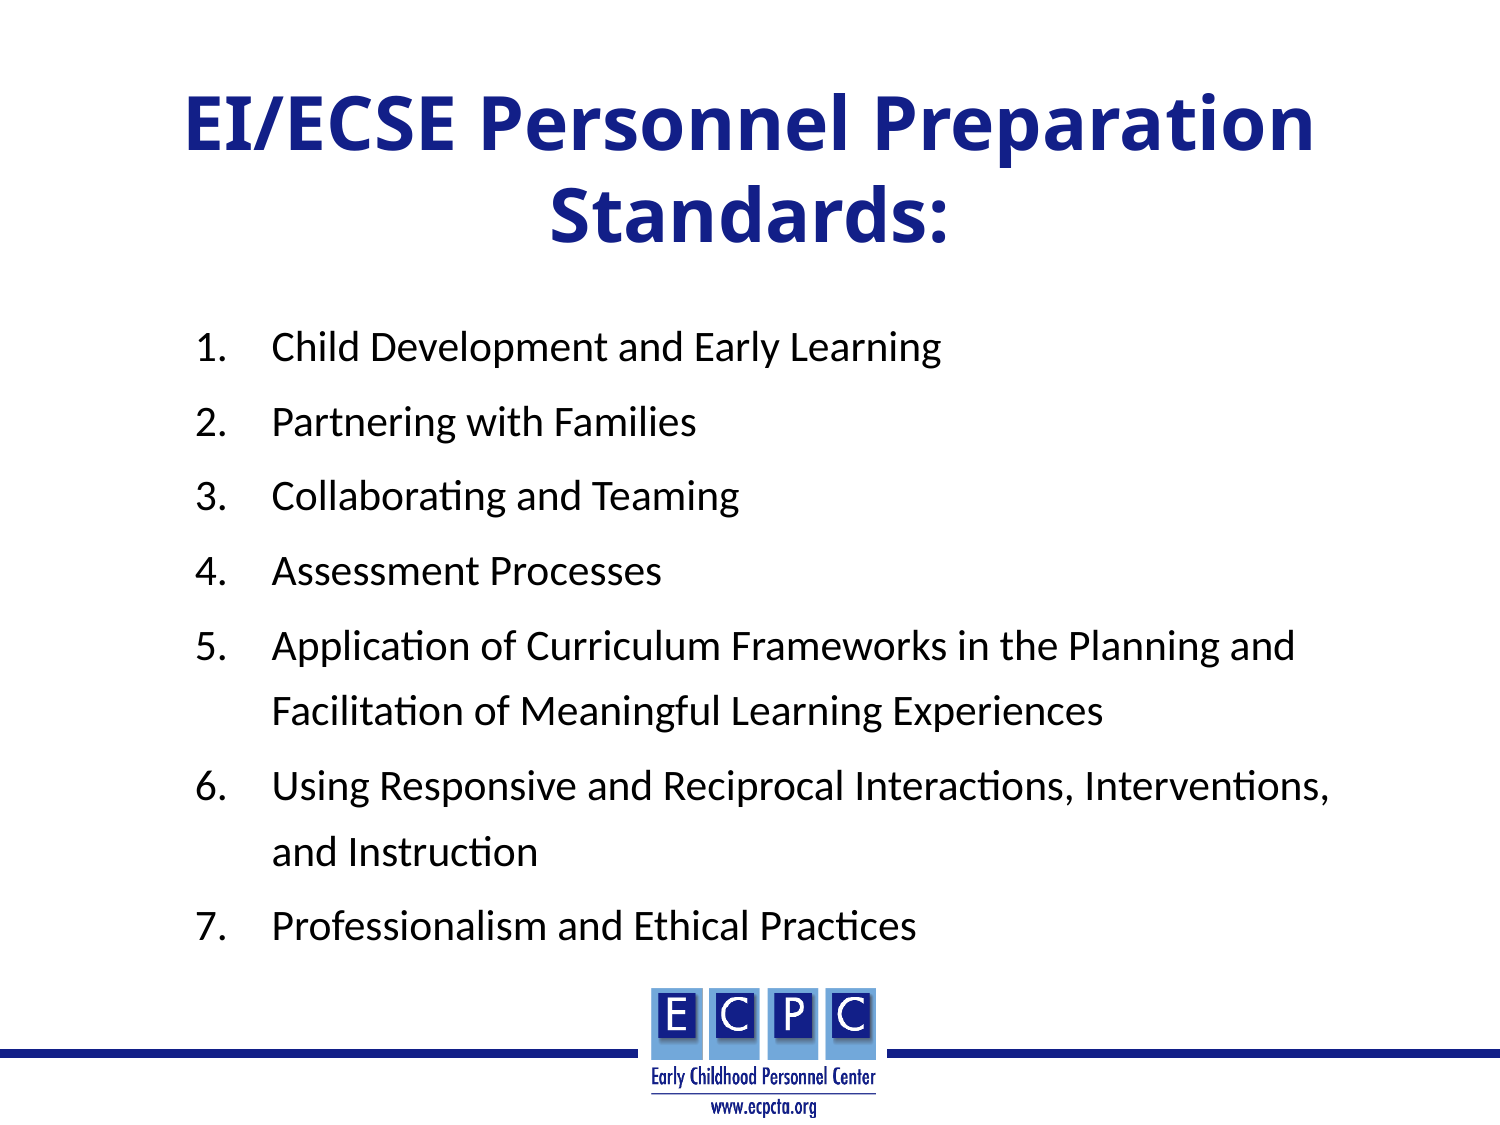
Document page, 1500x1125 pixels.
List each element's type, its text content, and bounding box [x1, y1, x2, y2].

list Child Development and Early Learning Partnering with Families Collaborating and Teaming Assessment Processes Application of Curriculum Frameworks in the Planning and Facilitation of Meaningful Learning Experiences Using Responsive and Reciprocal Interactions, Interventions, and Instruction Professionalism and Ethical Practices [103, 299, 1397, 962]
picture [651, 988, 876, 1118]
title EI/ECSE Personnel Preparation Standards: [103, 59, 1397, 278]
